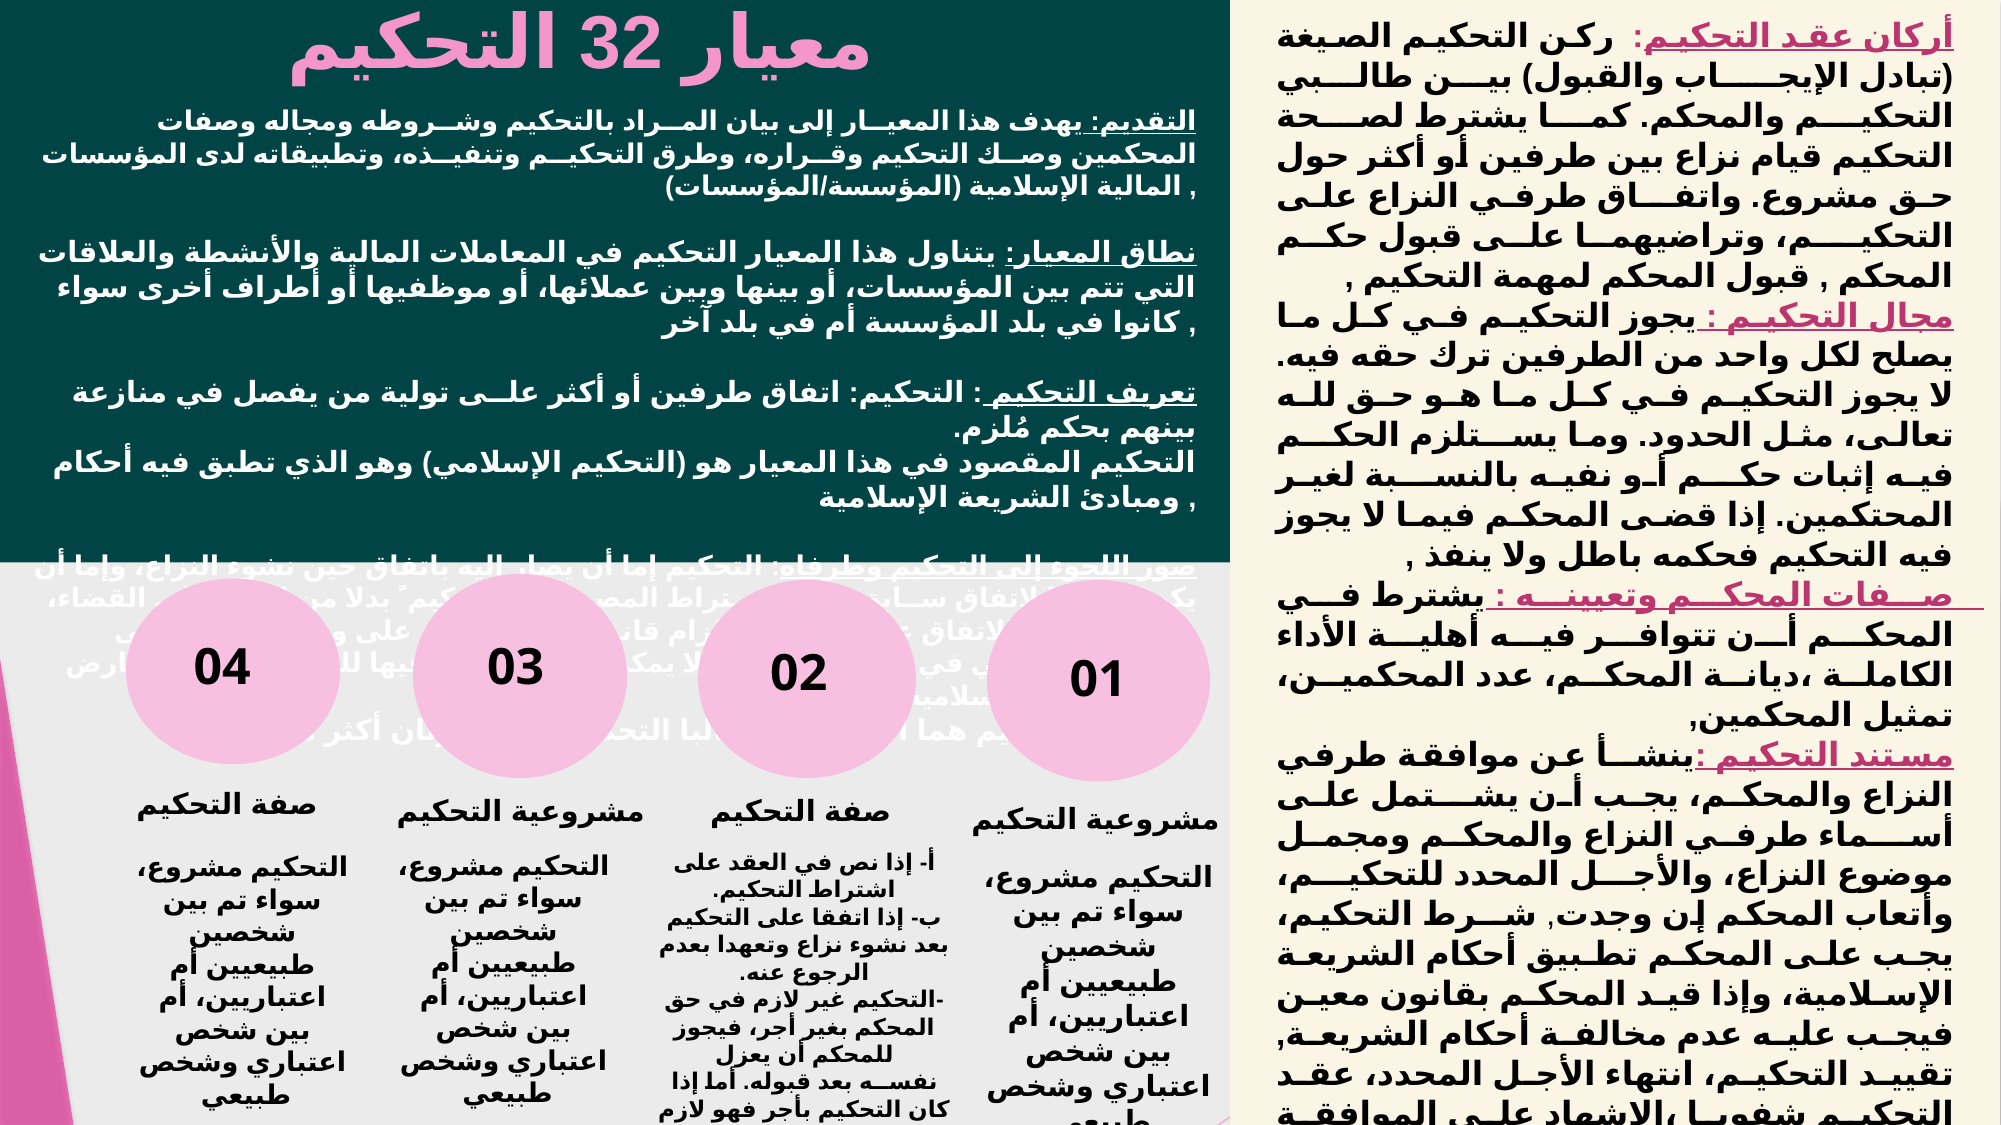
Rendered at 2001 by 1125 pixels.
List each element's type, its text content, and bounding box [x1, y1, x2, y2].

text_box [985, 578, 1212, 784]
text_box [124, 576, 342, 766]
text_box 01 [1054, 638, 1164, 714]
text_box أ- إذا نص في العقد على اشتراط التحكيم. ب- إذا اتفقا على التحكيم بعد نشوء نزاع وتعهدا بعدم الرجوع عنه. -التحكيم غير لازم في حق المحكم بغير أجر، فيجوز للمحكم أن يعزل نفســه بعد قبوله. أما إذا كان التحكيم بأجر فهو لازم للمحكم فإن عزل المحكم نفسه وترتب على ذلك ٌ ضرر فعلي فإنه يتحمل مقدار الضرر [639, 839, 969, 1125]
text_box التحكيم مشروع، سواء تم بين شخصين طبيعيين أم اعتباريين، أم بين شخص اعتباري وشخص طبيعي [969, 850, 1229, 1125]
text_box 04 [178, 627, 288, 703]
text_box التقديم: يهدف هذا المعيــار إلى بيان المــراد بالتحكيم وشــروطه ومجاله وصفات المحكمين وصــك التحكيم وقــراره، وطرق التحكيــم وتنفيــذه، وتطبيقاته لدى المؤسسات المالية الإسلامية (المؤسسة/المؤسسات) , نطاق المعيار: يتناول هذا المعيار التحكيم في المعاملات المالية والأنشطة والعلاقات التي تتم بين المؤسسات، أو بينها وبين عملائها، أو موظفيها أو أطراف أخرى سواء كانوا في بلد المؤسسة أم في بلد آخر , تعريف التحكيم : التحكيم: اتفاق طرفين أو أكثر علــى تولية من يفصل في منازعة بينهم بحكم مُلزم. التحكيم المقصود في هذا المعيار هو (التحكيم الإسلامي) وهو الذي تطبق فيه أحكام ومبادئ الشريعة الإسلامية , صور اللجوء إلى التحكيم وطرفاه: التحكيم إما أن يصار إليه باتفاق حين نشوء النزاع، وإما أن يكون تنفيذا لاتفاق ســابق على اشــتراط المصير إلى التحكيم ً بدلا من اللجوء إلى القضاء، وقد يصار إلى الاتفاق على التحكيم بإلزام قانوني. يجب النص على وجوب الرجوع إلى التحكيم الإسلامي في الاتفاقيات التي لا يمكن تقييد الرجوع فيها للقوانين بعدم التعارض مع الشريعة الإسلامية , طرف االتحكيم هما المتنازعان طالبا التحكيم، وقد يكونان أكثر من اثنين, [15, 96, 1212, 754]
text_box التحكيم مشروع، سواء تم بين شخصين طبيعيين أم اعتباريين، أم بين شخص اعتباري وشخص طبيعي [118, 842, 366, 1125]
text_box [696, 578, 918, 764]
text_box معيار 32 التحكيم [272, 0, 890, 92]
text_box التحكيم مشروع، سواء تم بين شخصين طبيعيين أم اعتباريين، أم بين شخص اعتباري وشخص طبيعي [380, 841, 628, 1125]
text_box مشروعية التحكيم [956, 792, 1235, 843]
text_box أركان عقد التحكيم: ركن التحكيم الصيغة (تبادل الإيجــاب والقبول) بين طالبي التحكيم والمحكم. كما يشترط لصحة التحكيم قيام نزاع بين طرفين أو أكثر حول حق مشروع. واتفــاق طرفي النزاع على التحكيــم، وتراضيهما على قبول حكم المحكم , قبول المحكم لمهمة التحكيم , مجال التحكيم : يجوز التحكيم في كل ما يصلح لكل واحد من الطرفين ترك حقه فيه. لا يجوز التحكيم في كل ما هو حق لله تعالى، مثل الحدود. وما يســتلزم الحكــم فيه إثبات حكــم أو نفيه بالنســبة لغير المحتكمين. إذا قضى المحكم فيما لا يجوز فيه التحكيم فحكمه باطل ولا ينفذ , صفات المحكم وتعيينه : يشترط في المحكم أن تتوافر فيه أهلية الأداء الكاملة ،ديانة المحكم، عدد المحكمين، تمثيل المحكمين, مستند التحكيم :ينشــأ عن موافقة طرفي النزاع والمحكم، يجب أن يشــتمل على أســماء طرفي النزاع والمحكم ومجمل موضوع النزاع، والأجل المحدد للتحكيم، وأتعاب المحكم إن وجدت, شــرط التحكيم، يجب على المحكم تطبيق أحكام الشريعة الإسلامية، وإذا قيد المحكم بقانون معين فيجب عليه عدم مخالفة أحكام الشريعة, تقييد التحكيم، انتهاء الأجل المحدد، عقد التحكيم شفويا ،الإشهاد على الموافقة على التحكيم في مستند التحكيم طرق الحكم، والإجراءات والإثبات في التحكيم : إصدار قرار التحكيم , إبلاغ قرار التحكيم، ونفاذه تنفيذ الحكم (الصيغة التنفيذية للحكم)، أو نقضه مصروفات التحكيم، وأجور المحكم تاريخ إصدار المعيار : صدر هذا المعيار بتاريخ 12 سبتمبر 2007 [1261, 6, 1969, 1125]
text_box صفة التحكيم [121, 778, 333, 828]
text_box 02 [755, 632, 865, 708]
text_box [411, 572, 629, 780]
text_box 03 [472, 627, 581, 703]
text_box صفة التحكيم [695, 764, 920, 839]
text_box مشروعية التحكيم [381, 784, 660, 835]
